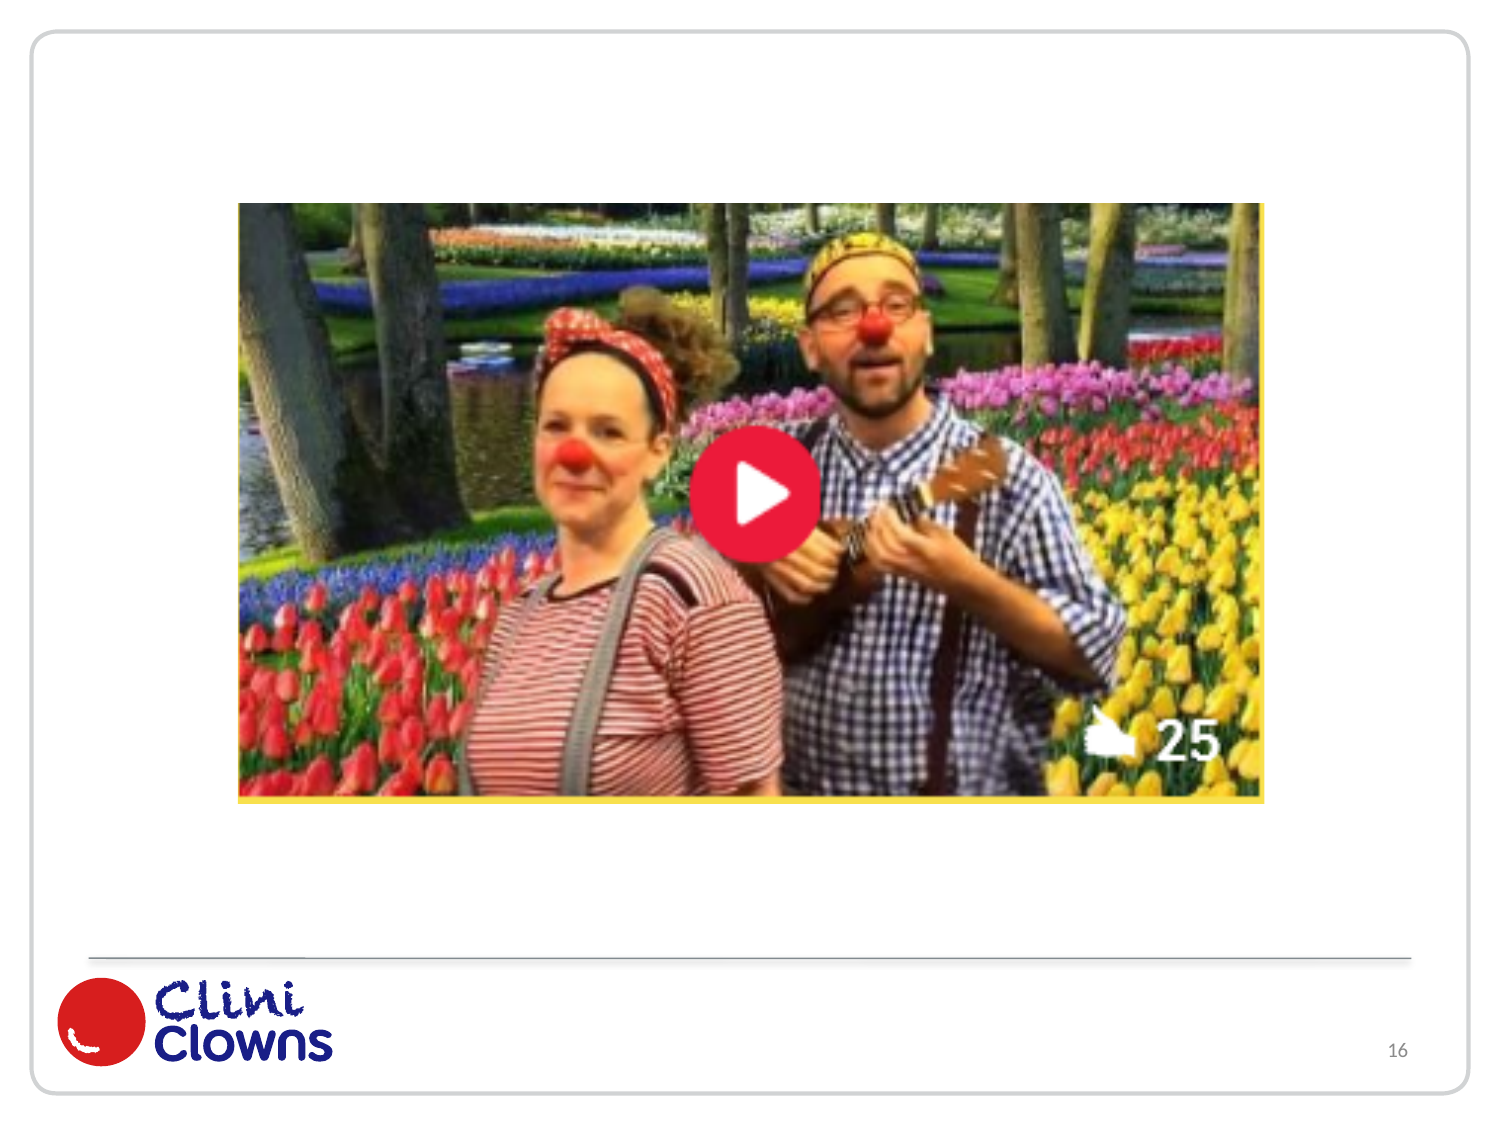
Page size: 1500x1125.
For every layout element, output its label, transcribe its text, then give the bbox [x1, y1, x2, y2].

picture [237, 203, 1265, 804]
slide_number 16 [1366, 1026, 1409, 1062]
